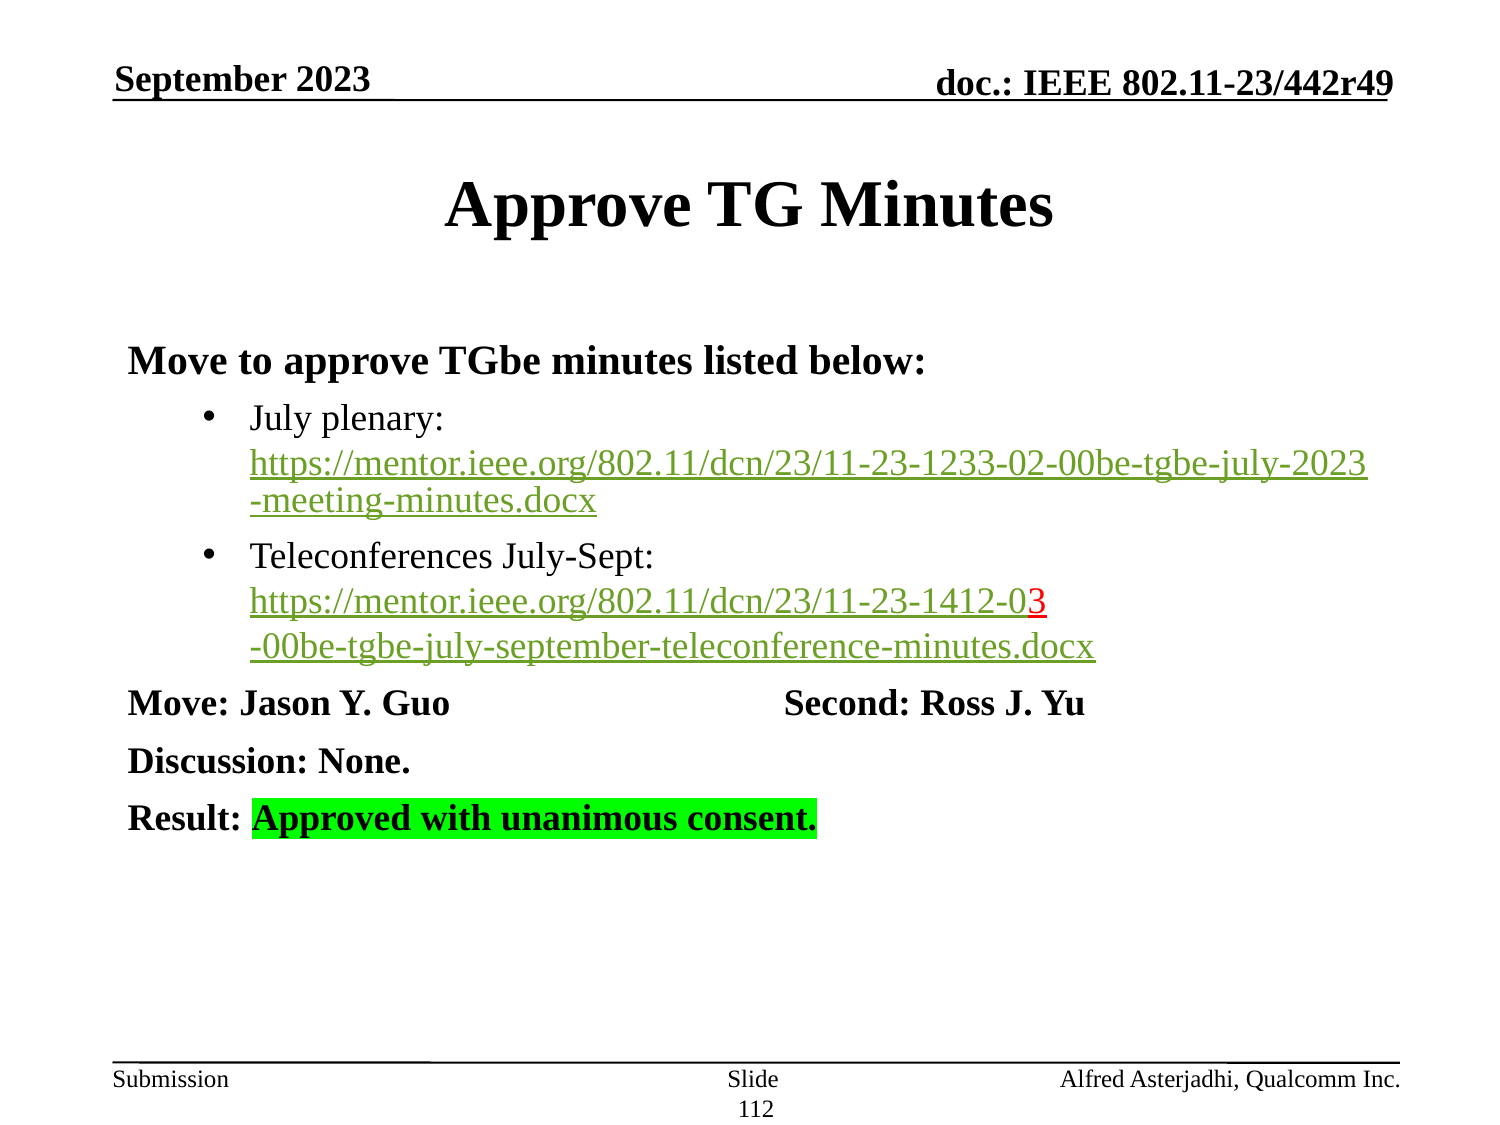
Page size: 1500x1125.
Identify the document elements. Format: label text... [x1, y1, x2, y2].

title Approve TG Minutes [112, 112, 1388, 288]
footer Alfred Asterjadhi, Qualcomm Inc. [878, 1061, 1402, 1093]
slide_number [114, 54, 423, 100]
slide_number Slide 112 [712, 1061, 800, 1123]
list Move to approve TGbe minutes listed below: July plenary: https://mentor.ieee.org/802.11/dcn/23/11-23-1233-02-00be-tgbe-july-2023-meeting-minutes.docx Teleconferences July-Sept: https://mentor.ieee.org/802.11/dcn/23/11-23-1412-03-00be-tgbe-july-september-teleconference-minutes.docx Move: Jason Y. Guo Second: Ross J. Yu Discussion: None. Result: Approved with unanimous consent. [112, 324, 1388, 1051]
